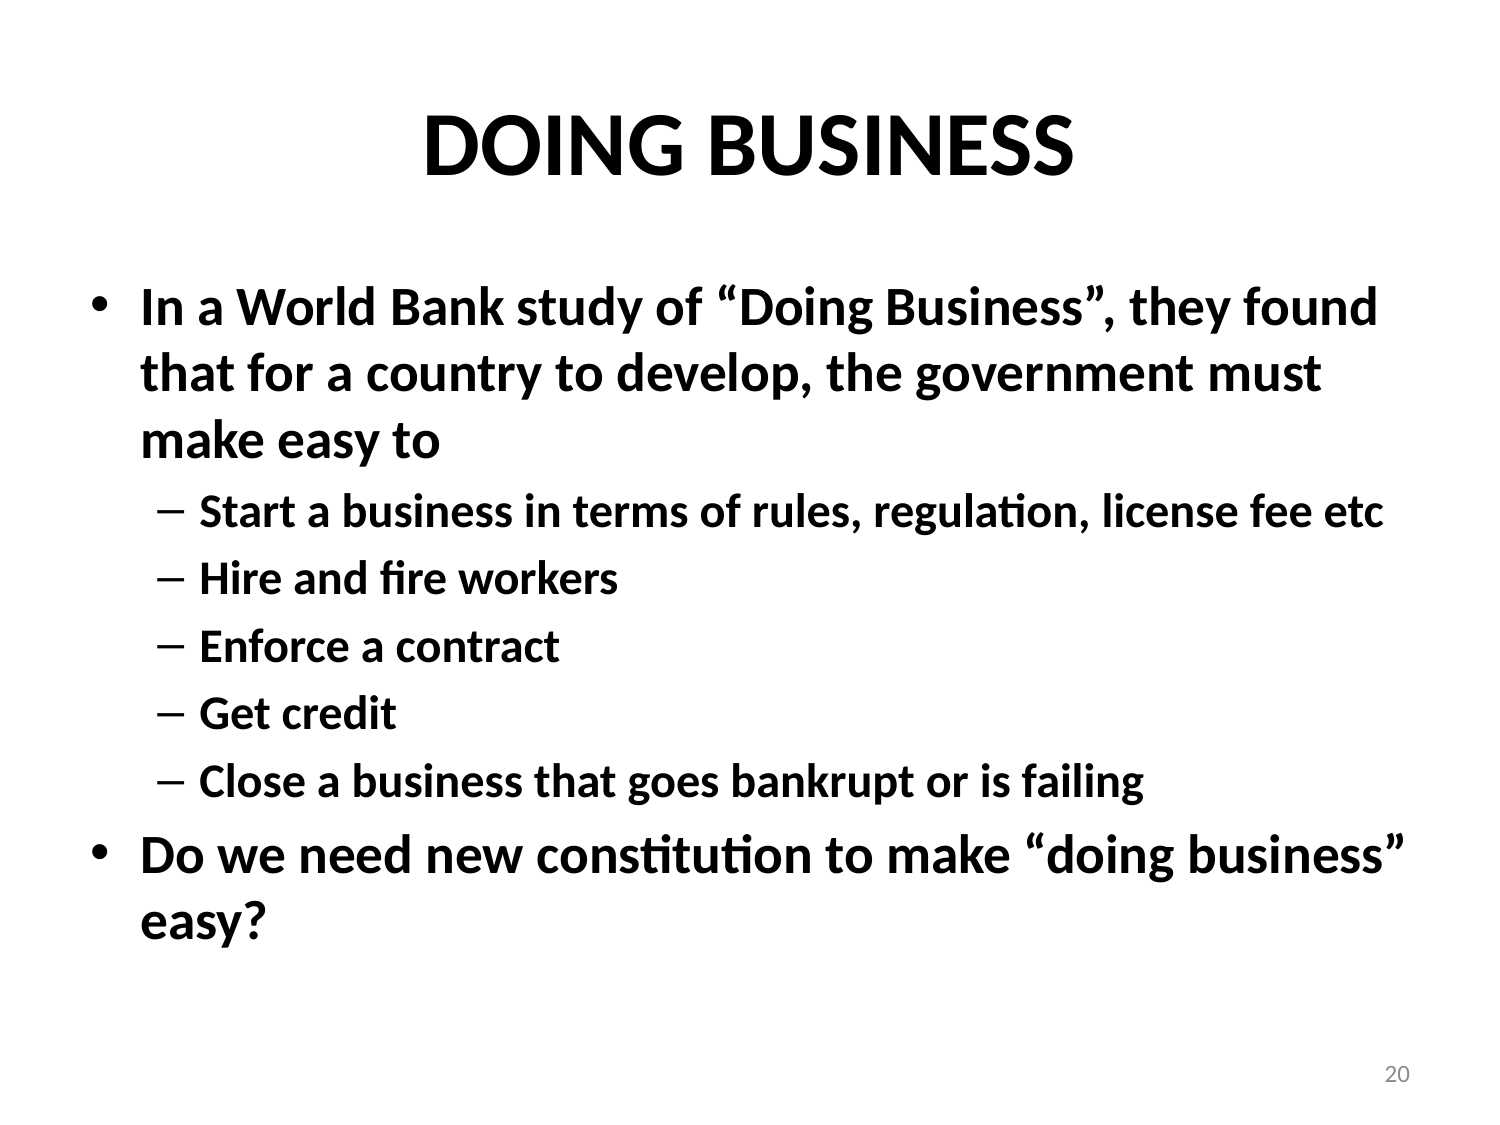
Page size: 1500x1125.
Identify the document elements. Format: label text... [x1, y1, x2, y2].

list In a World Bank study of “Doing Business”, they found that for a country to develop, the government must make easy to Start a business in terms of rules, regulation, license fee etc Hire and fire workers Enforce a contract Get credit Close a business that goes bankrupt or is failing Do we need new constitution to make “doing business” easy? [75, 262, 1425, 1005]
slide_number 20 [1074, 1042, 1425, 1103]
title DOING BUSINESS [75, 45, 1425, 233]
